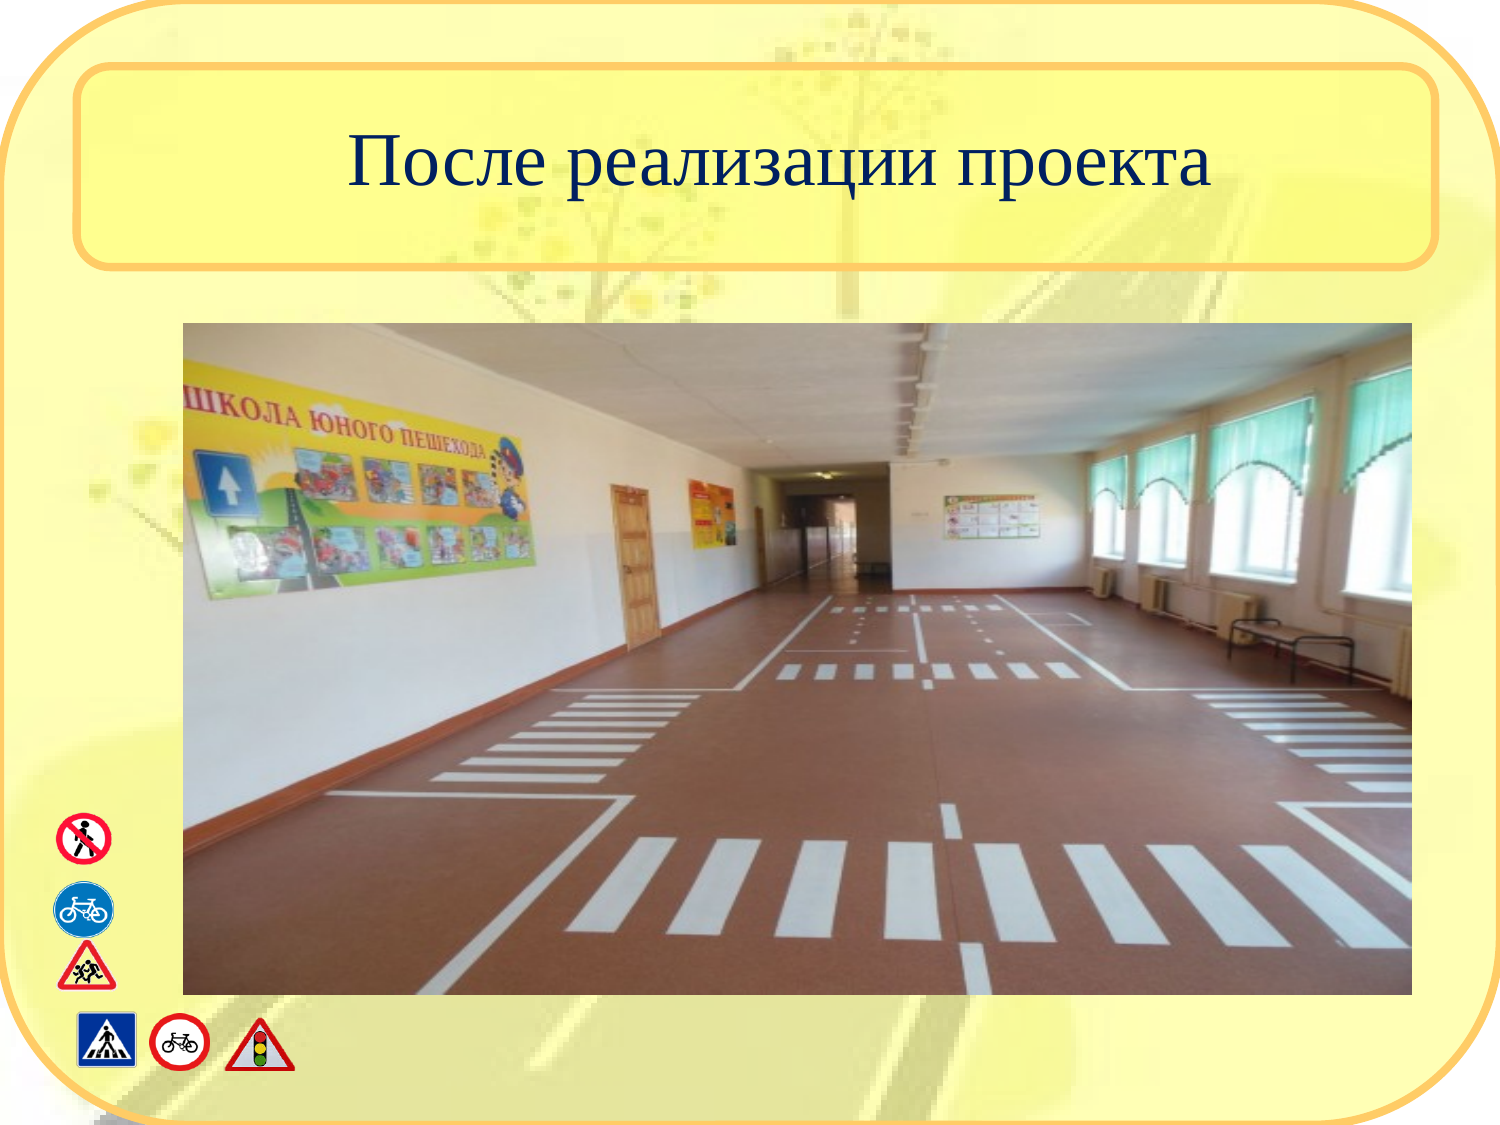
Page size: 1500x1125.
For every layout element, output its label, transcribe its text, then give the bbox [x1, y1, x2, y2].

picture [53, 810, 114, 867]
title После реализации проекта [123, 101, 1437, 209]
picture [149, 1013, 210, 1071]
picture [182, 323, 1412, 995]
picture [76, 1011, 137, 1068]
picture [215, 1013, 302, 1071]
picture [53, 881, 120, 992]
